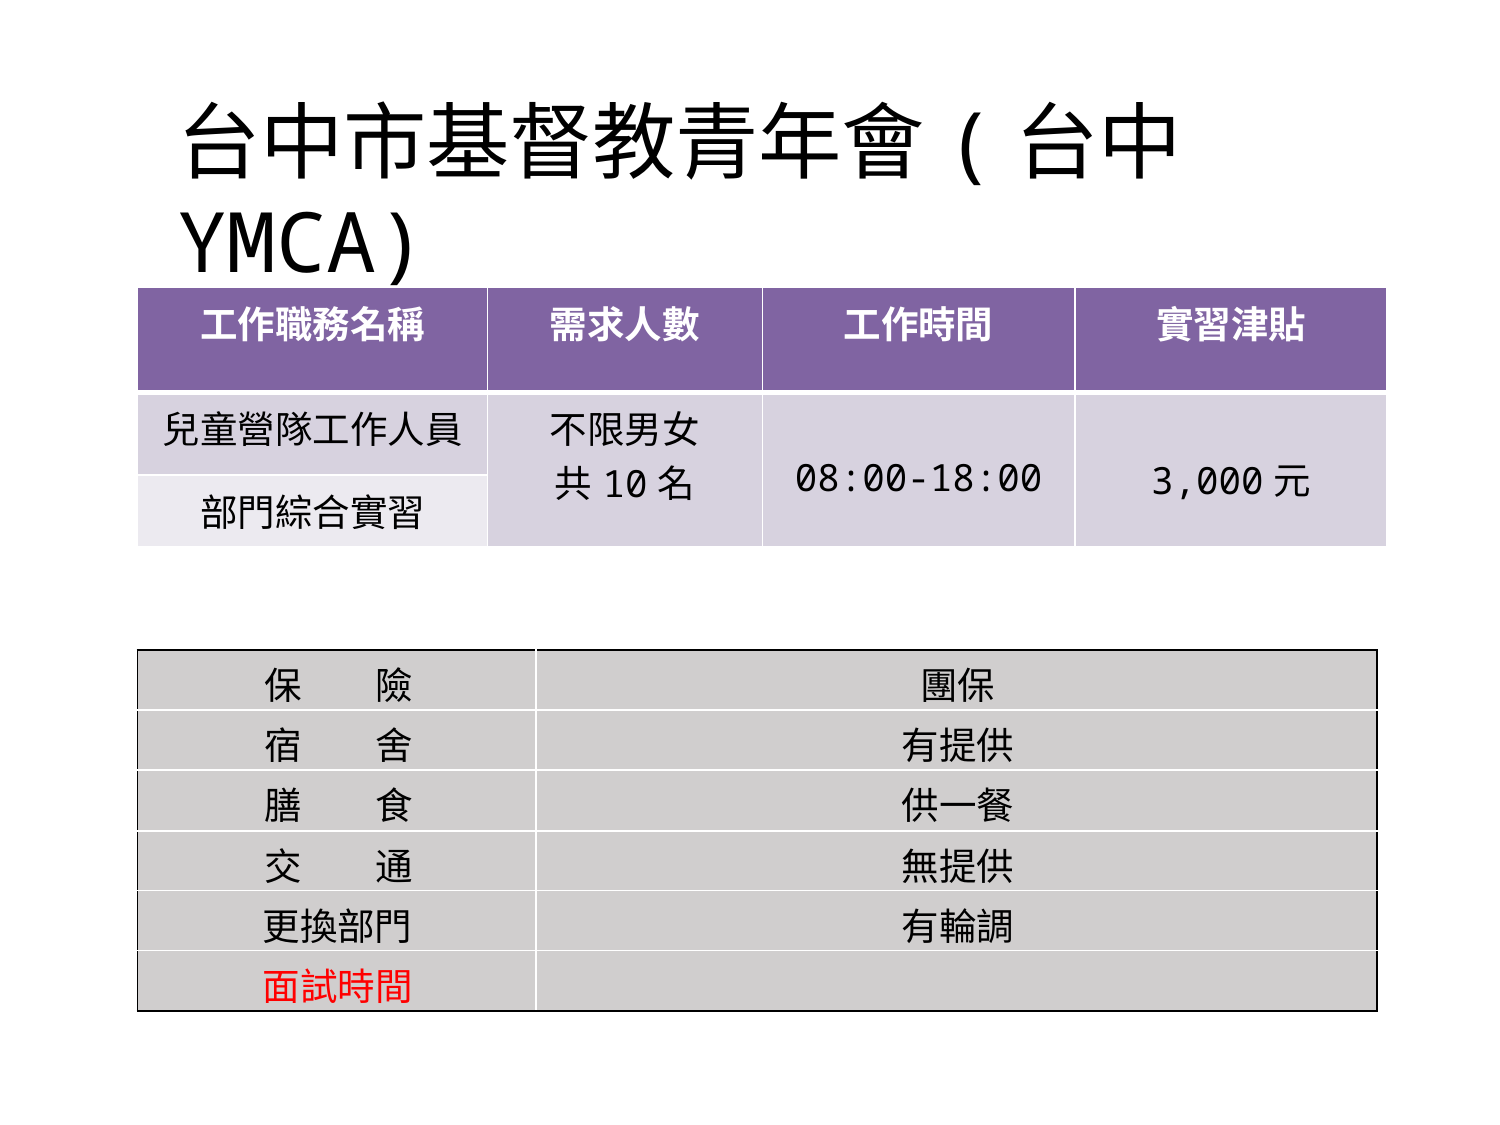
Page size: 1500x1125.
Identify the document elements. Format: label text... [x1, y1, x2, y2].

table_cell 08:00-18:00 [763, 395, 1074, 546]
table_cell 3,000元 [1076, 395, 1386, 546]
table_header 工作職務名稱 [138, 288, 487, 390]
table_header 團保 [537, 651, 1376, 709]
table_cell 膳 [138, 771, 337, 830]
table_cell 供一餐 [537, 771, 1376, 830]
table_cell 有提供 [537, 711, 1376, 769]
table_cell 交 [138, 832, 337, 890]
table_header 工作時間 [763, 288, 1074, 390]
table_cell 更換部門 [138, 891, 535, 950]
table_cell 無提供 [537, 832, 1376, 890]
table_header 實習津貼 [1076, 288, 1386, 390]
table_cell 通 [337, 832, 535, 890]
table_cell 部門綜合實習 [138, 476, 487, 546]
table_cell [537, 951, 1376, 1010]
table_cell 有輪調 [537, 891, 1376, 950]
table_cell 宿 [138, 711, 337, 769]
table_cell 兒童營隊工作人員 [138, 395, 487, 474]
table_header 險 [337, 651, 535, 709]
title 台中市基督教青年會(台中YMCA) [174, 87, 1363, 287]
table_header 保 [138, 651, 337, 709]
table_cell 不限男女 共10名 [488, 395, 762, 546]
table_header 需求人數 [488, 288, 762, 390]
table_cell 舍 [337, 711, 535, 769]
table_cell 食 [337, 771, 535, 830]
table_cell 面試時間 [138, 951, 535, 1010]
